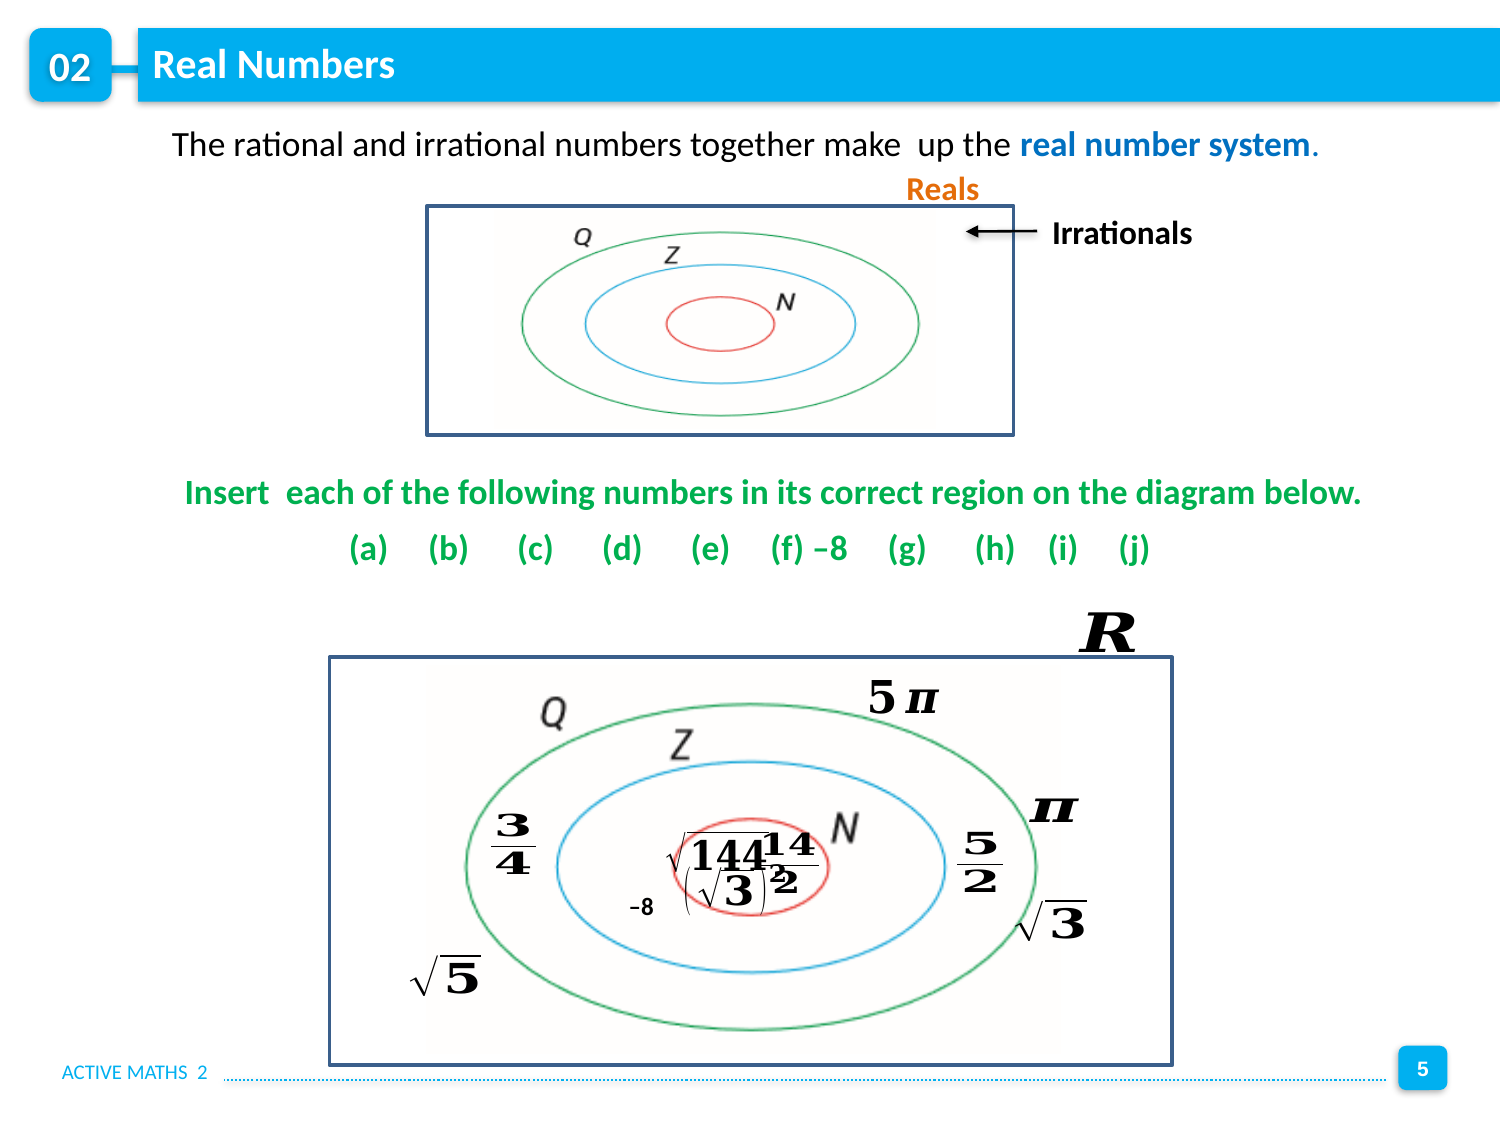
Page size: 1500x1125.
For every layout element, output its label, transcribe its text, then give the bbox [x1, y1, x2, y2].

list Real Numbers [137, 29, 1500, 102]
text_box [426, 159, 1210, 436]
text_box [38, 461, 1461, 596]
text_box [329, 604, 1173, 1066]
text_box The rational and irrational numbers together make up the real number system. [114, 113, 1386, 171]
